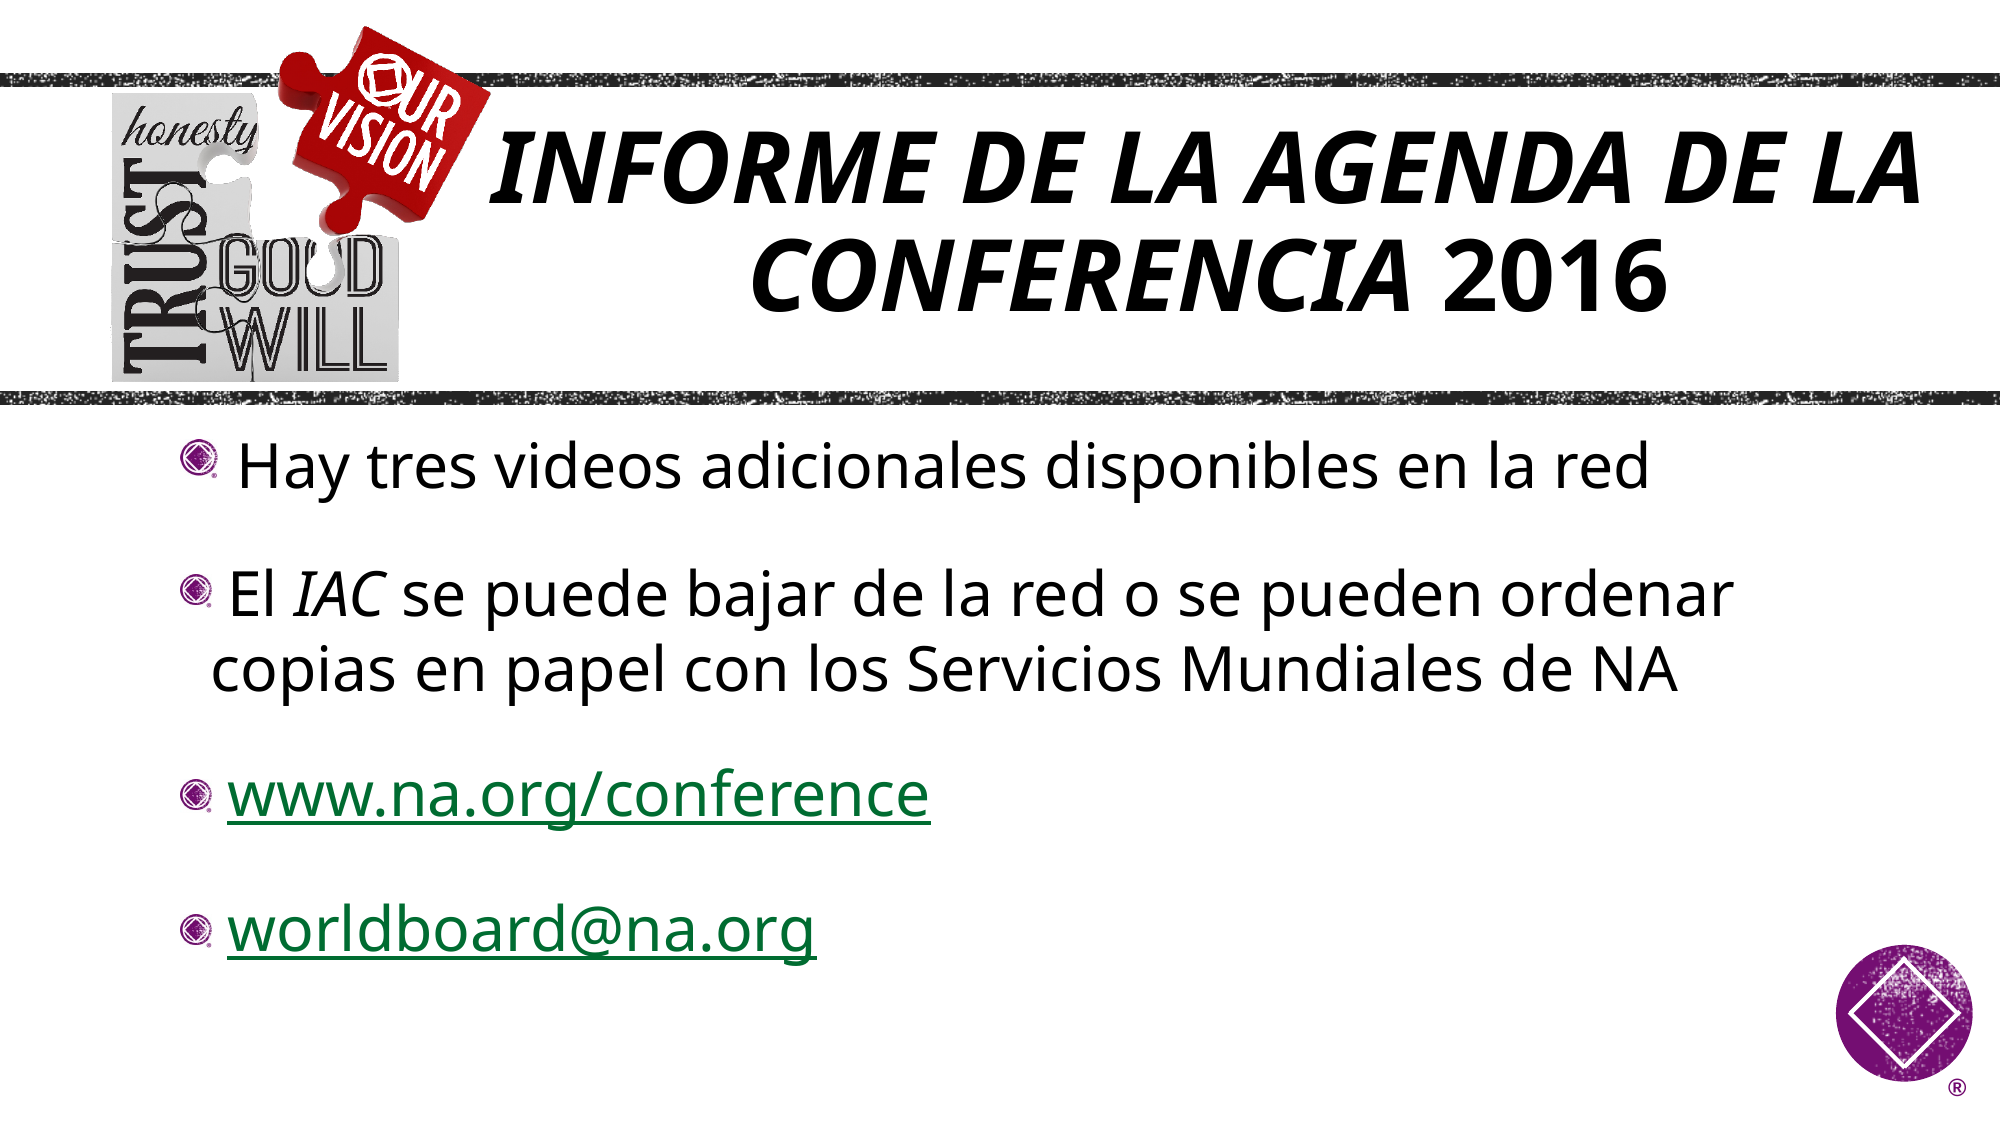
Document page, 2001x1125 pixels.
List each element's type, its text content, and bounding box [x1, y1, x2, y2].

text_box Hay tres videos adicionales disponibles en la red El IAC se puede bajar de la red o se pueden ordenar copias en papel con los Servicios Mundiales de NA www.na.org/conference worldboard@na.org [165, 406, 1768, 1018]
picture [180, 574, 212, 608]
picture [180, 439, 218, 479]
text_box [1835, 944, 1973, 1112]
picture [180, 914, 212, 948]
picture [106, 20, 493, 390]
text_box [0, 72, 106, 88]
text_box [0, 390, 2000, 406]
text_box [493, 72, 2000, 88]
picture [180, 779, 212, 813]
title informe de la Agenda de la Conferencia 2016 [417, 109, 2000, 393]
